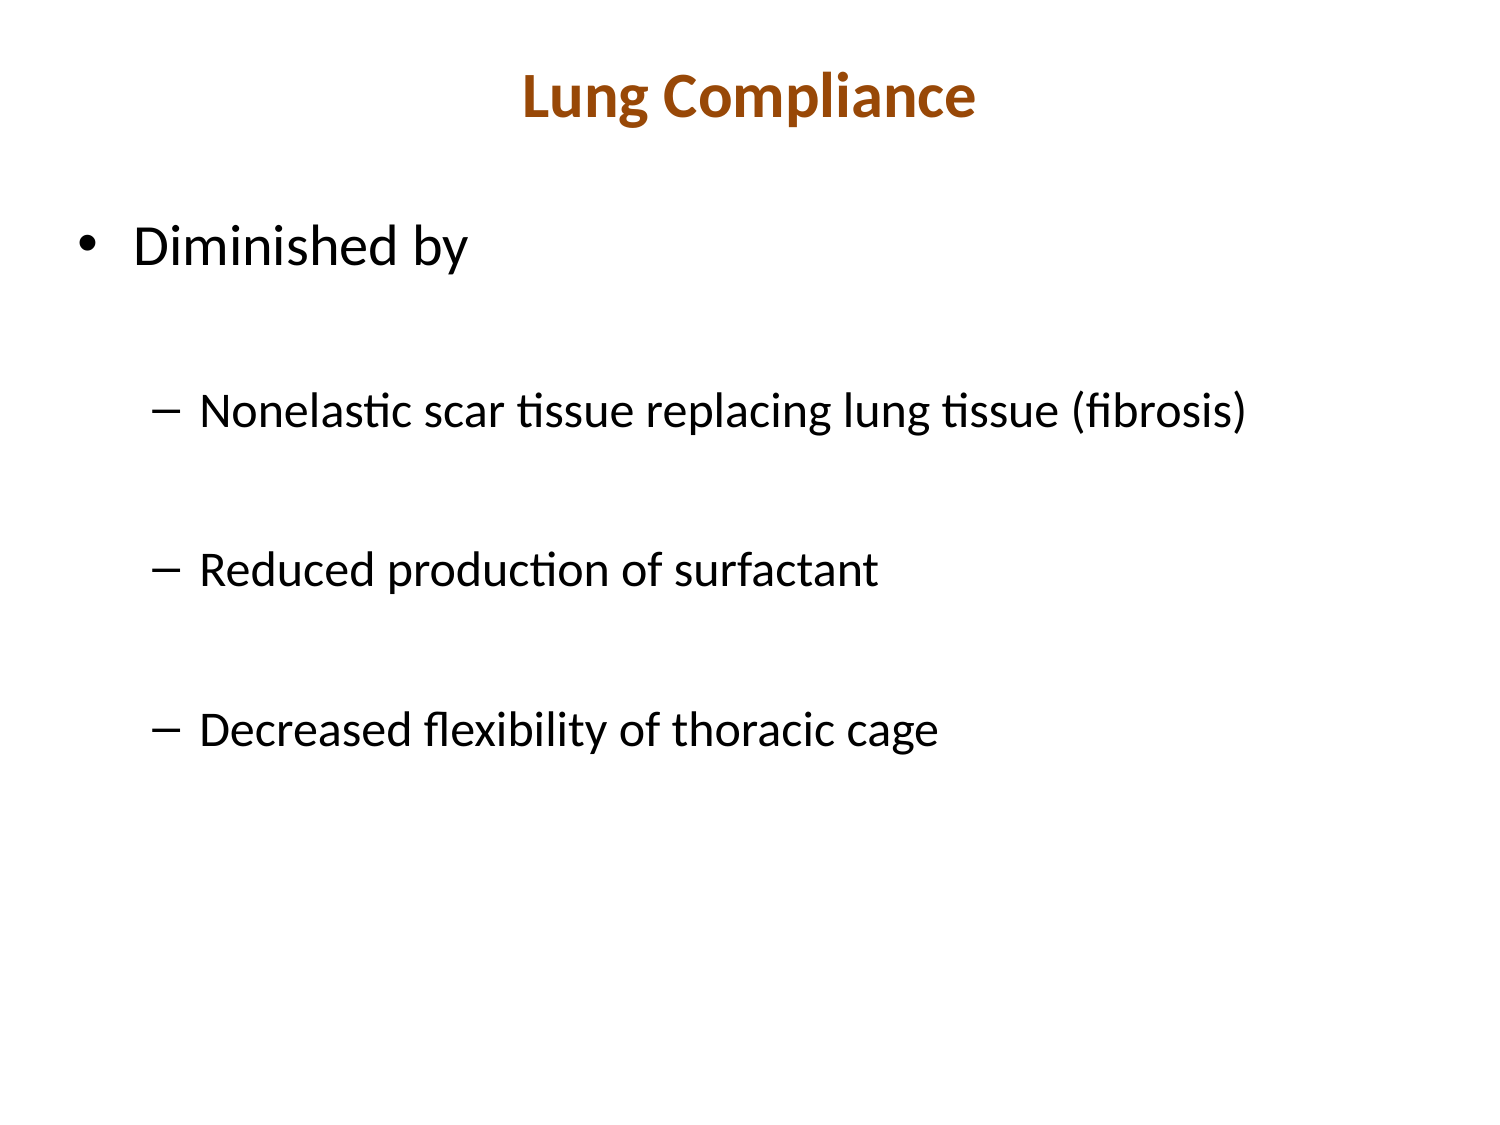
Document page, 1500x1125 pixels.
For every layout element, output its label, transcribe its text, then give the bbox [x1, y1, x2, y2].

title Lung Compliance [75, 45, 1425, 138]
list Diminished by Nonelastic scar tissue replacing lung tissue (fibrosis) Reduced production of surfactant Decreased flexibility of thoracic cage [62, 200, 1450, 1005]
